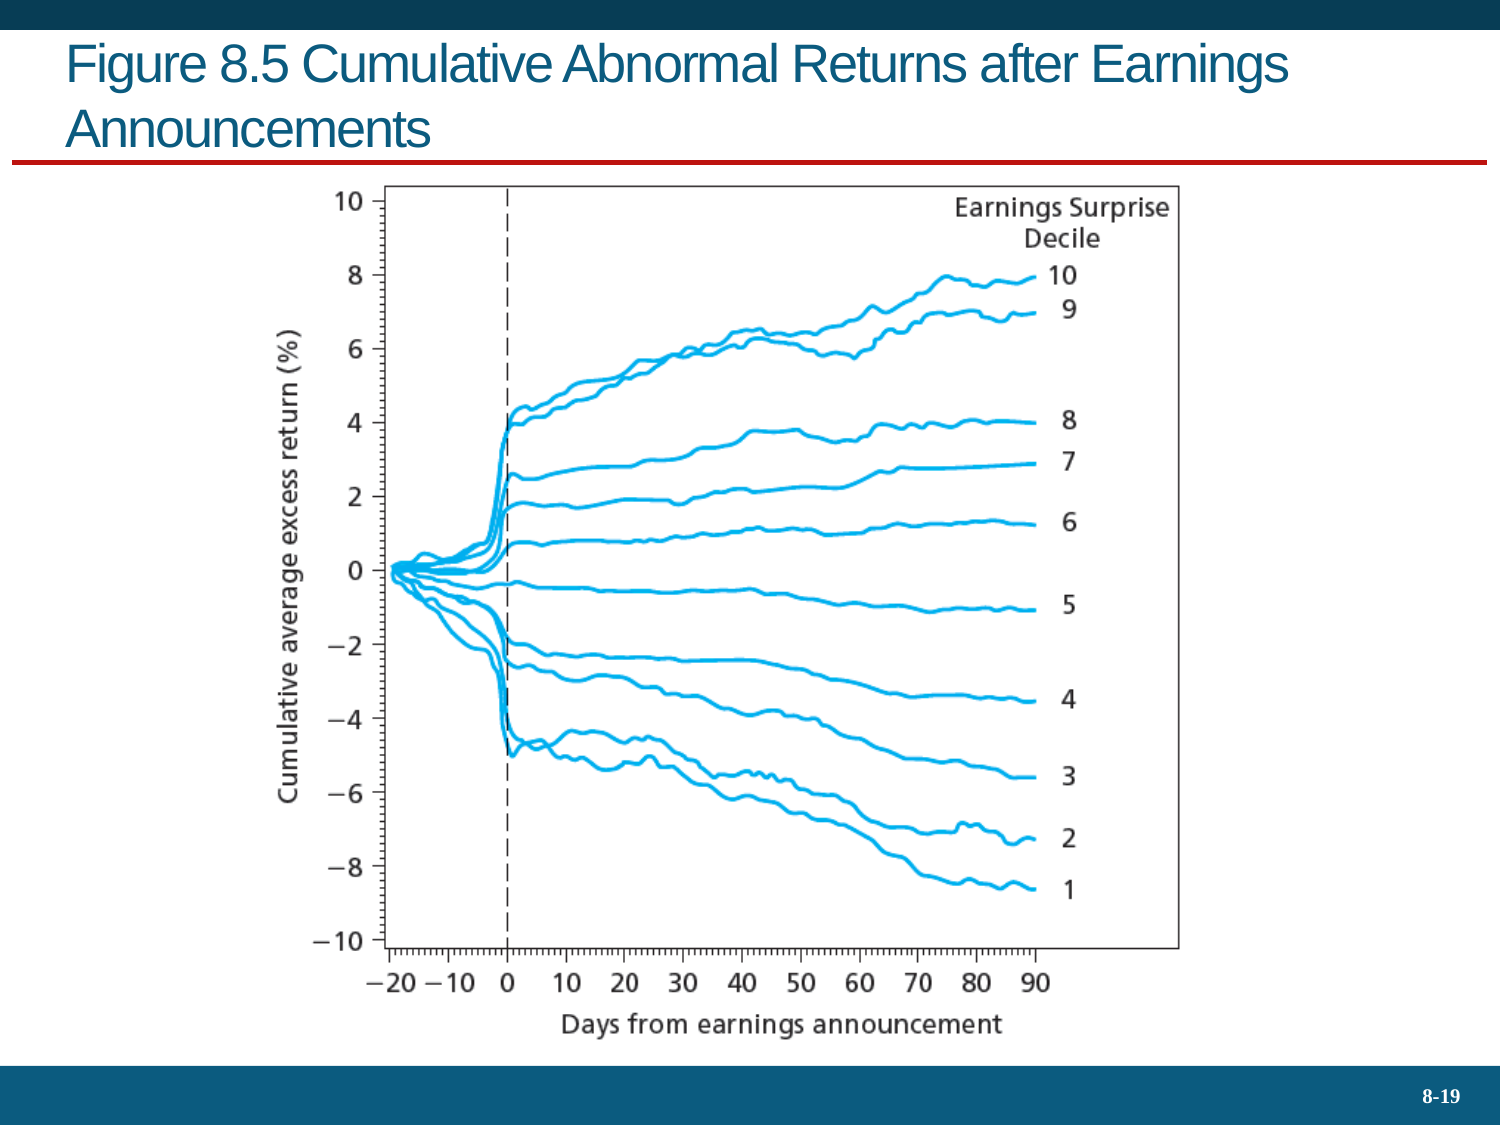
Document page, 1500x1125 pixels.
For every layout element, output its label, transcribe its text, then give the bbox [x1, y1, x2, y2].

title Figure 8.5 Cumulative Abnormal Returns after Earnings Announcements [50, 24, 1453, 163]
picture [262, 174, 1194, 1047]
